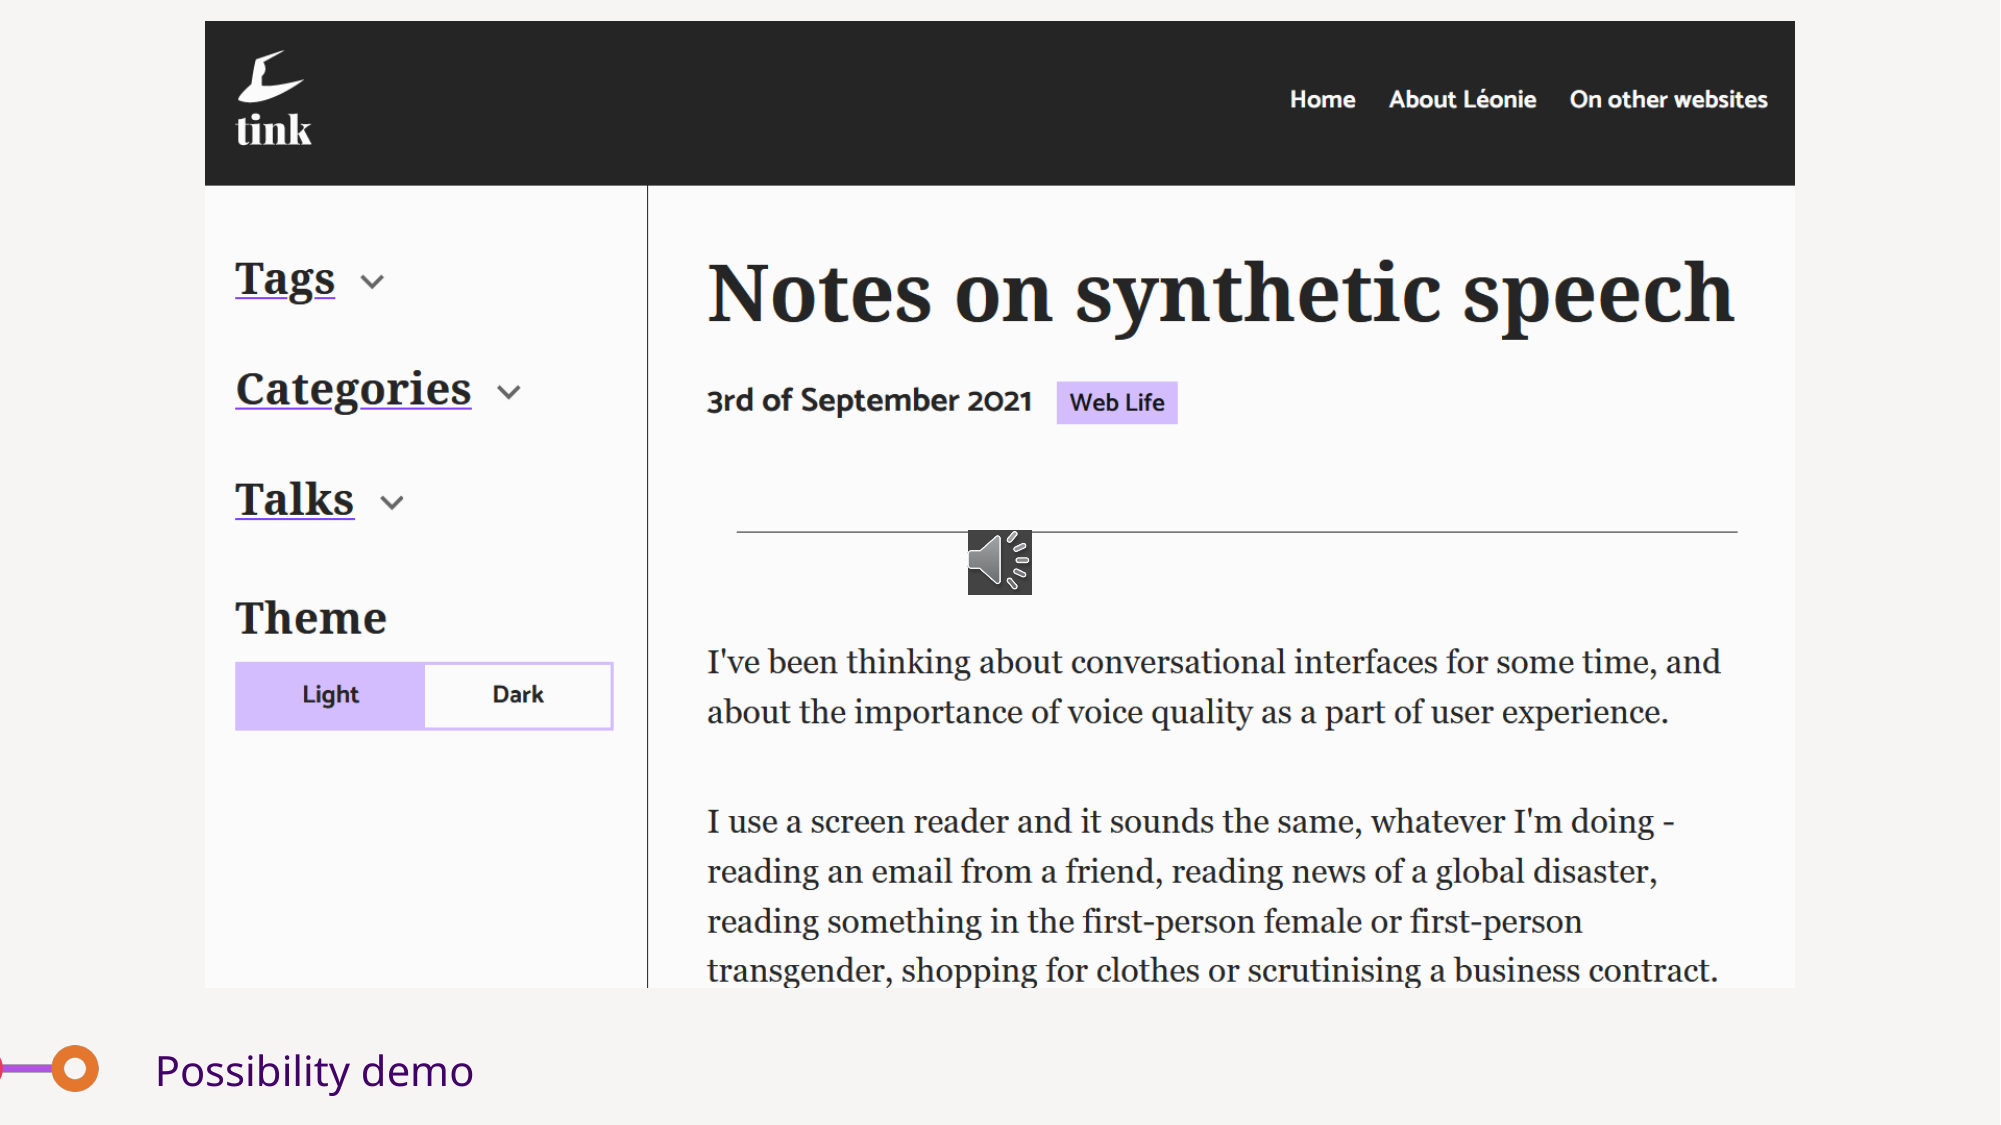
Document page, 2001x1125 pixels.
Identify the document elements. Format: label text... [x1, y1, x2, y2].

title Possibility demo [125, 1018, 2000, 1125]
picture [966, 529, 1034, 596]
picture [0, 1043, 103, 1093]
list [205, 21, 1795, 988]
